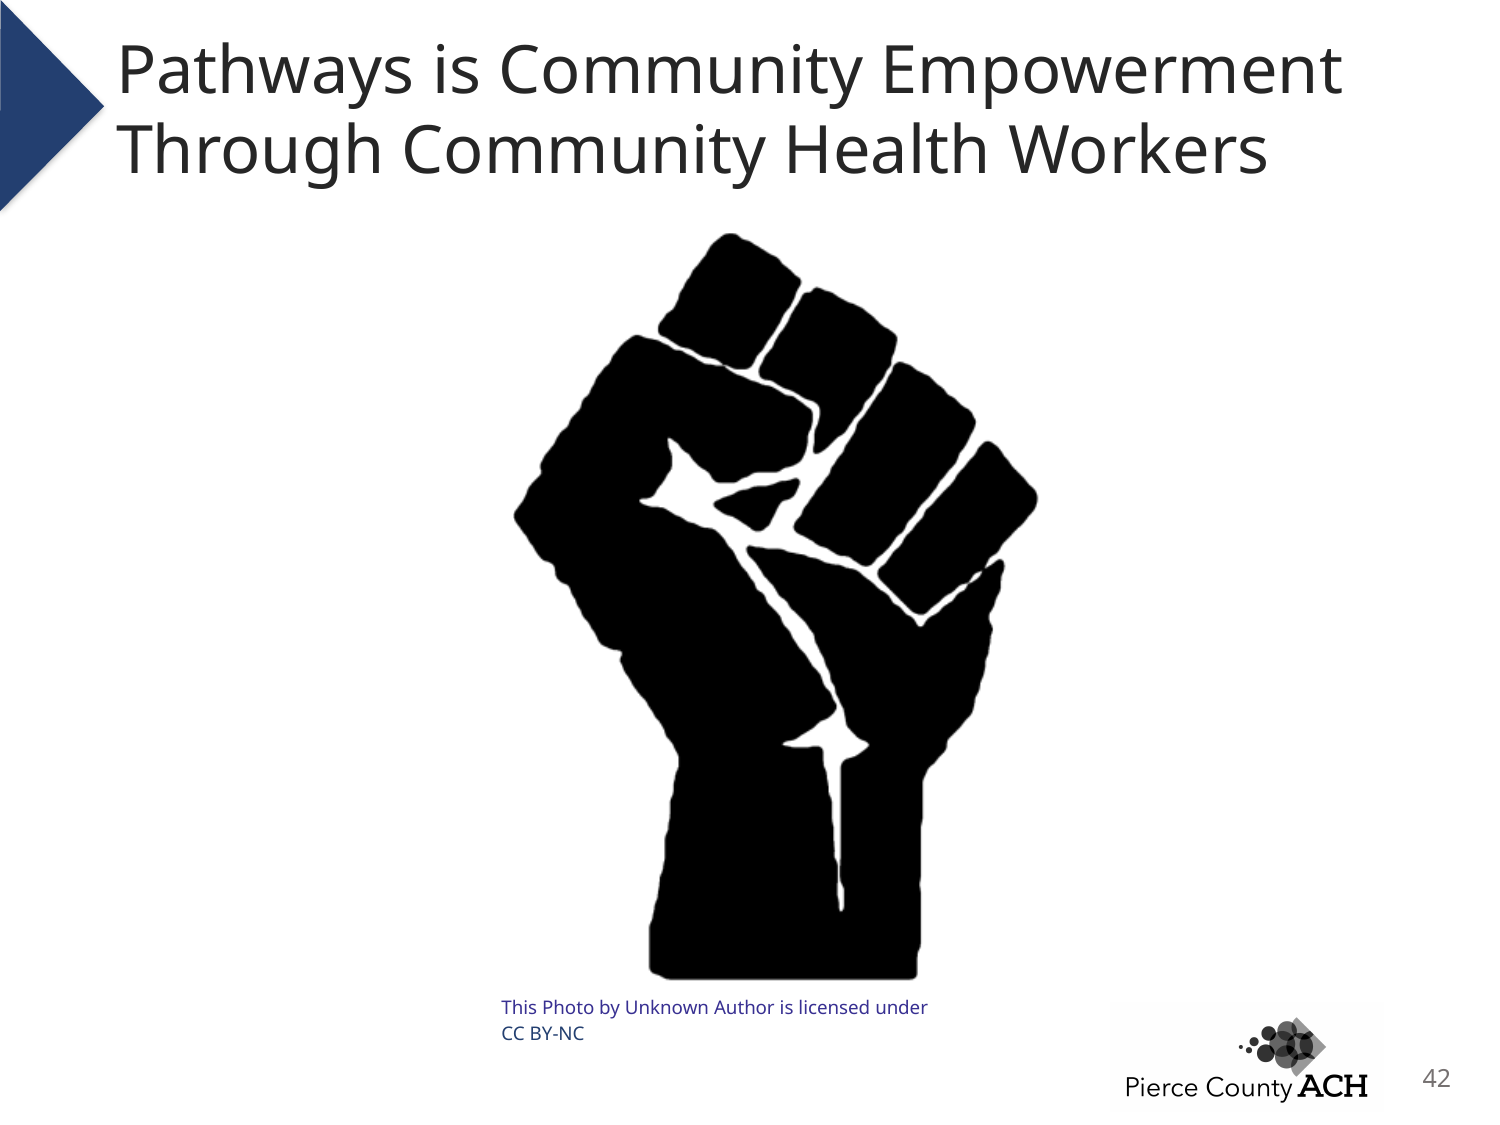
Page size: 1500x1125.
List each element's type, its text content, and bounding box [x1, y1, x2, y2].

title Pathways is Community Empowerment Through Community Health Workers [116, 9, 1466, 197]
picture [1110, 1002, 1384, 1112]
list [512, 232, 1040, 982]
text_box This Photo by Unknown Author is licensed under CC BY-NC [486, 988, 1014, 1055]
slide_number 42 [1399, 1049, 1475, 1110]
